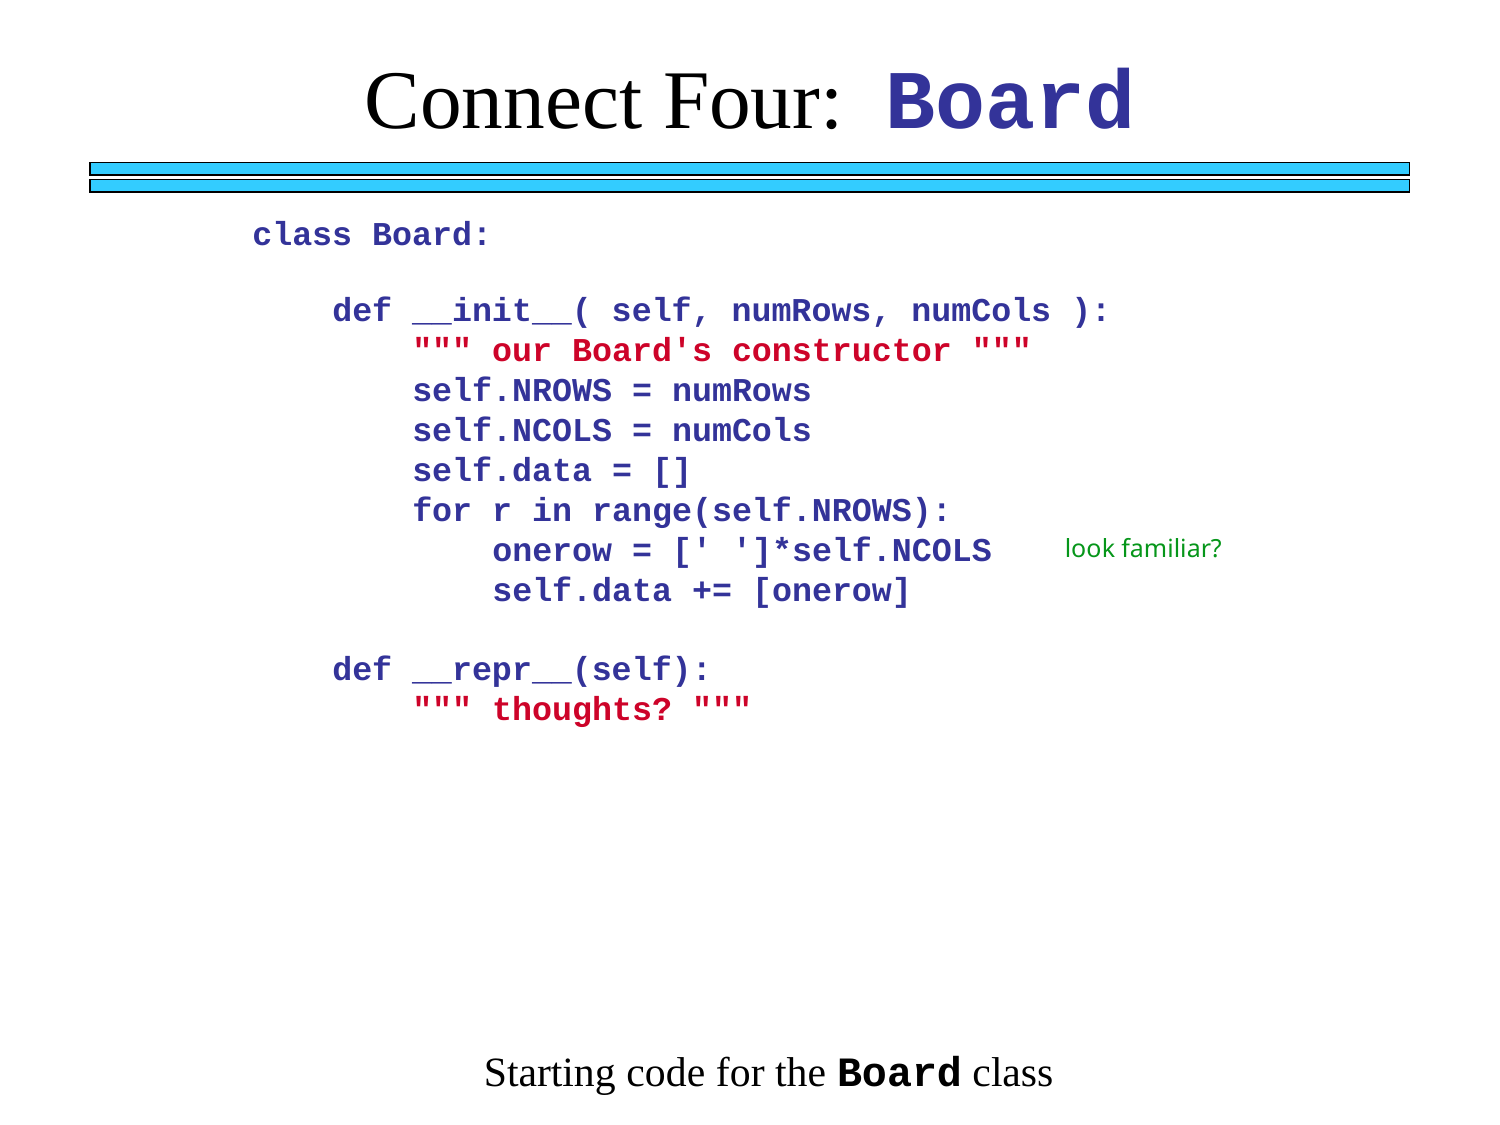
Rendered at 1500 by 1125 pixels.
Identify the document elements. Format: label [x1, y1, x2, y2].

text_box [237, 224, 1363, 735]
text_box [125, 37, 1375, 153]
text_box [137, 1037, 1400, 1103]
text_box [89, 162, 1410, 193]
